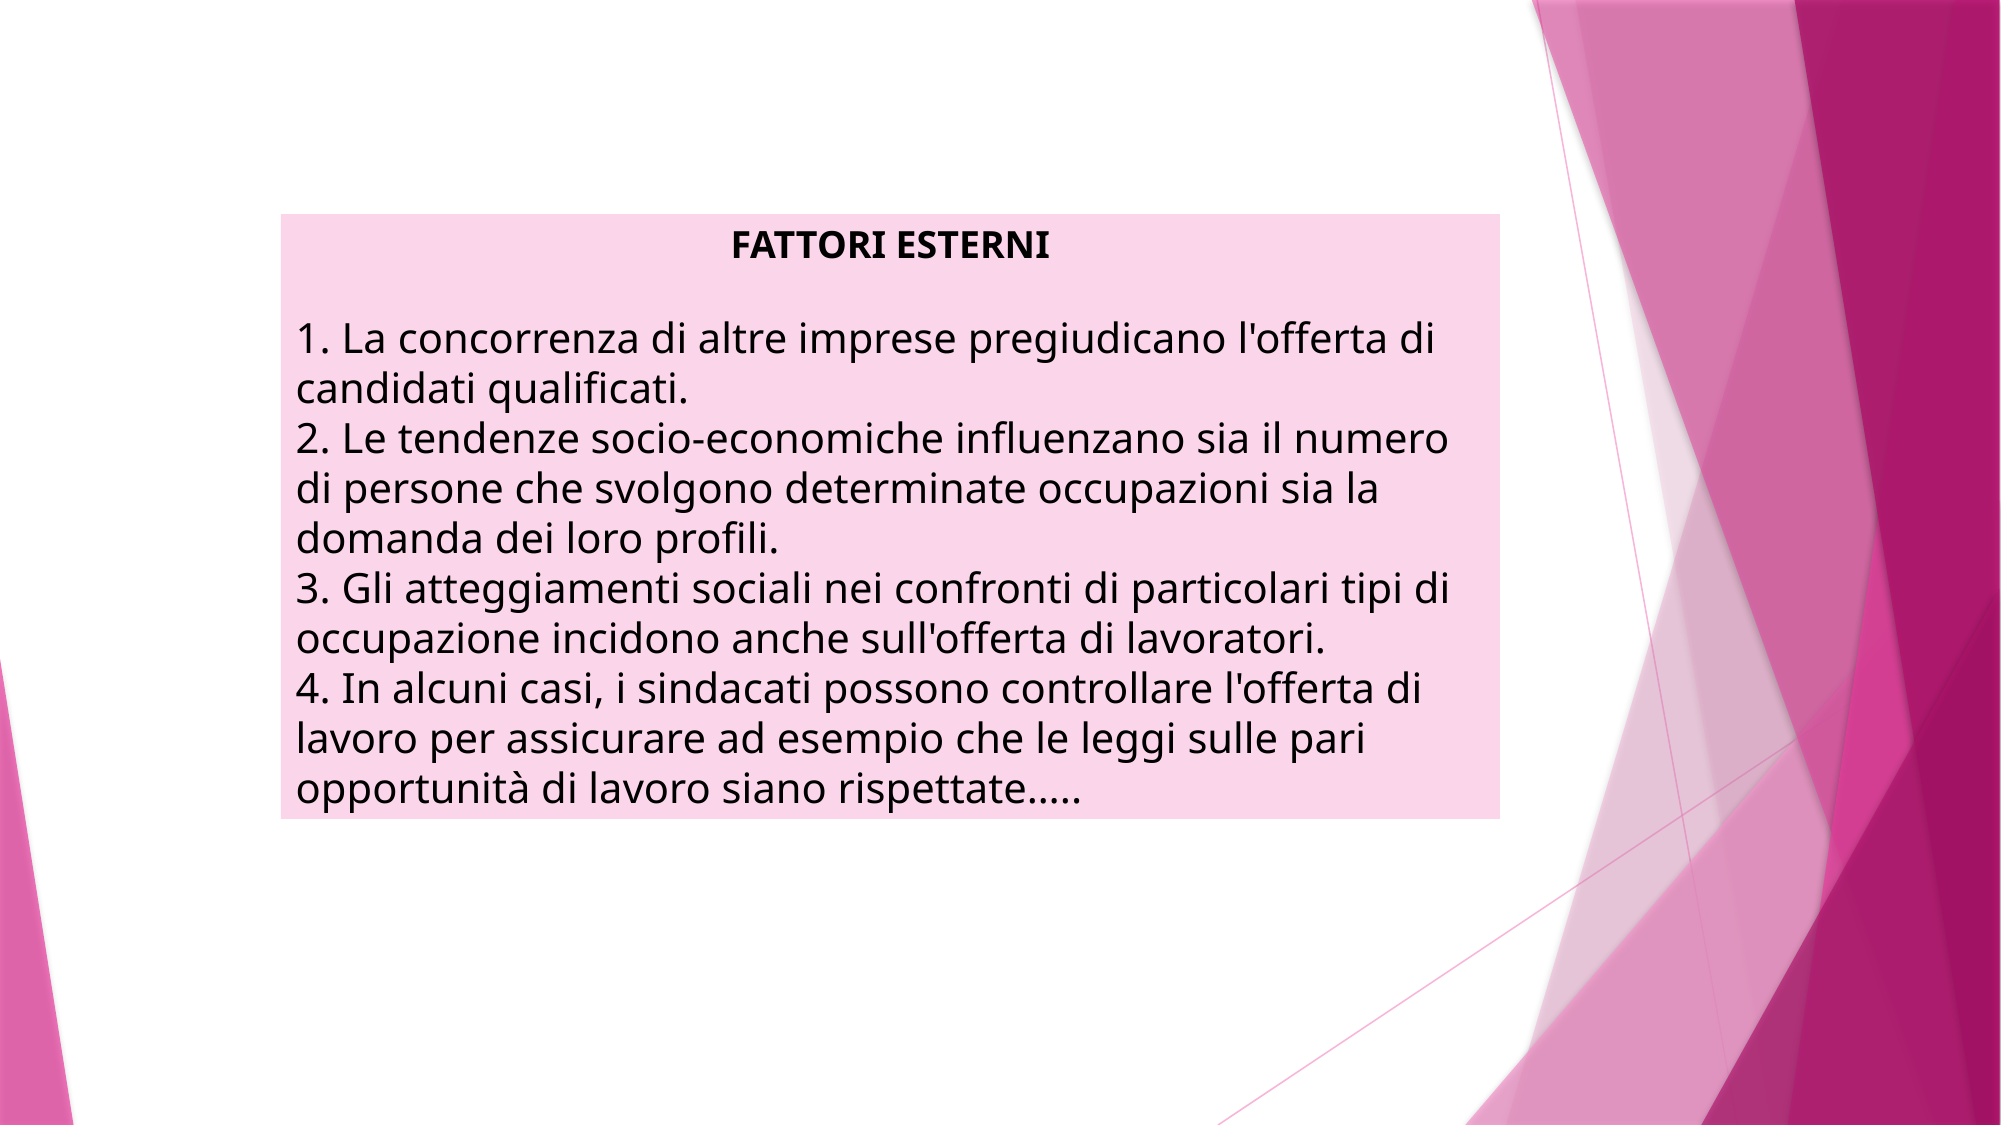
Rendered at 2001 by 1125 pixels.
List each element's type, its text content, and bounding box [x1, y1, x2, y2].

text_box FATTORI ESTERNI 1. La concorrenza di altre imprese pregiudicano l'offerta di candidati qualificati. 2. Le tendenze socio-economiche influenzano sia il numero di persone che svolgono determinate occupazioni sia la domanda dei loro profili. 3. Gli atteggiamenti sociali nei confronti di particolari tipi di occupazione incidono anche sull'offerta di lavoratori. 4. In alcuni casi, i sindacati possono controllare l'offerta di lavoro per assicurare ad esempio che le leggi sulle pari opportunità di lavoro siano rispettate….. [280, 214, 1500, 819]
